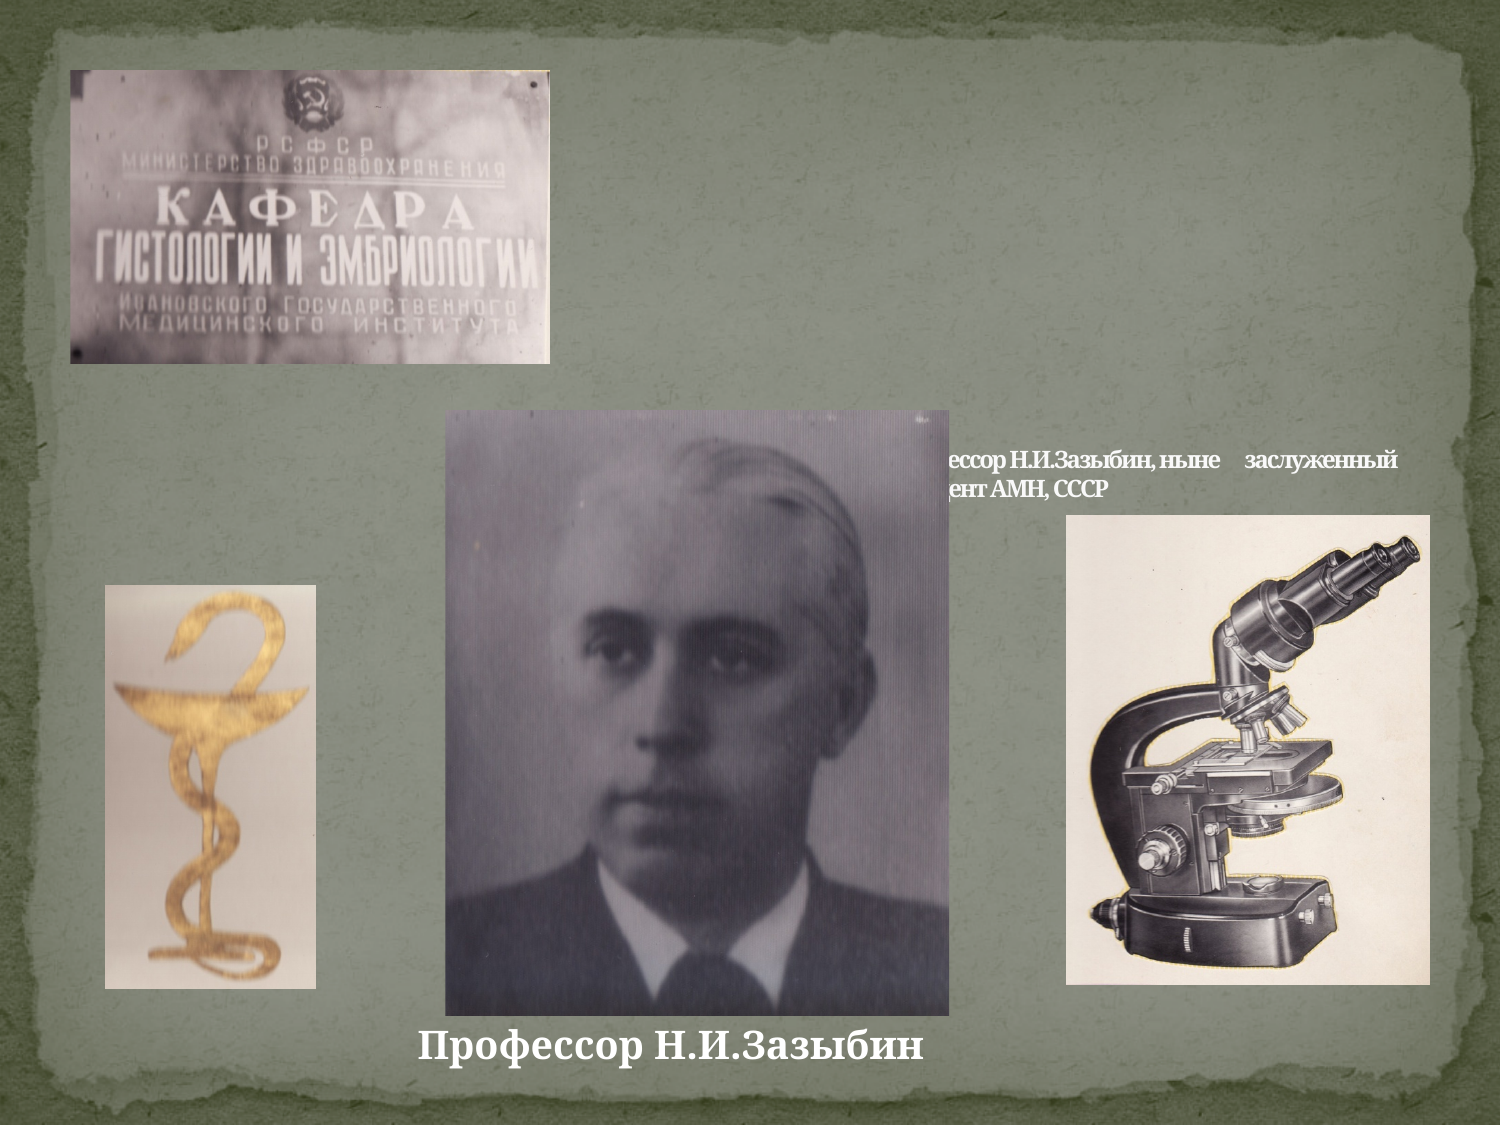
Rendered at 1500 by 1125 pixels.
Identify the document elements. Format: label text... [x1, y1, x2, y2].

picture [1066, 515, 1430, 985]
picture [70, 70, 550, 364]
title Организатор кафедры профессор Н.И.Зазыбин, ныне заслуженный деятель науки ,член корреспондент АМН, СССР [585, 363, 1465, 610]
picture [105, 585, 316, 989]
picture [445, 410, 950, 1015]
text_box Профессор Н.И.Зазыбин [410, 1007, 950, 1080]
